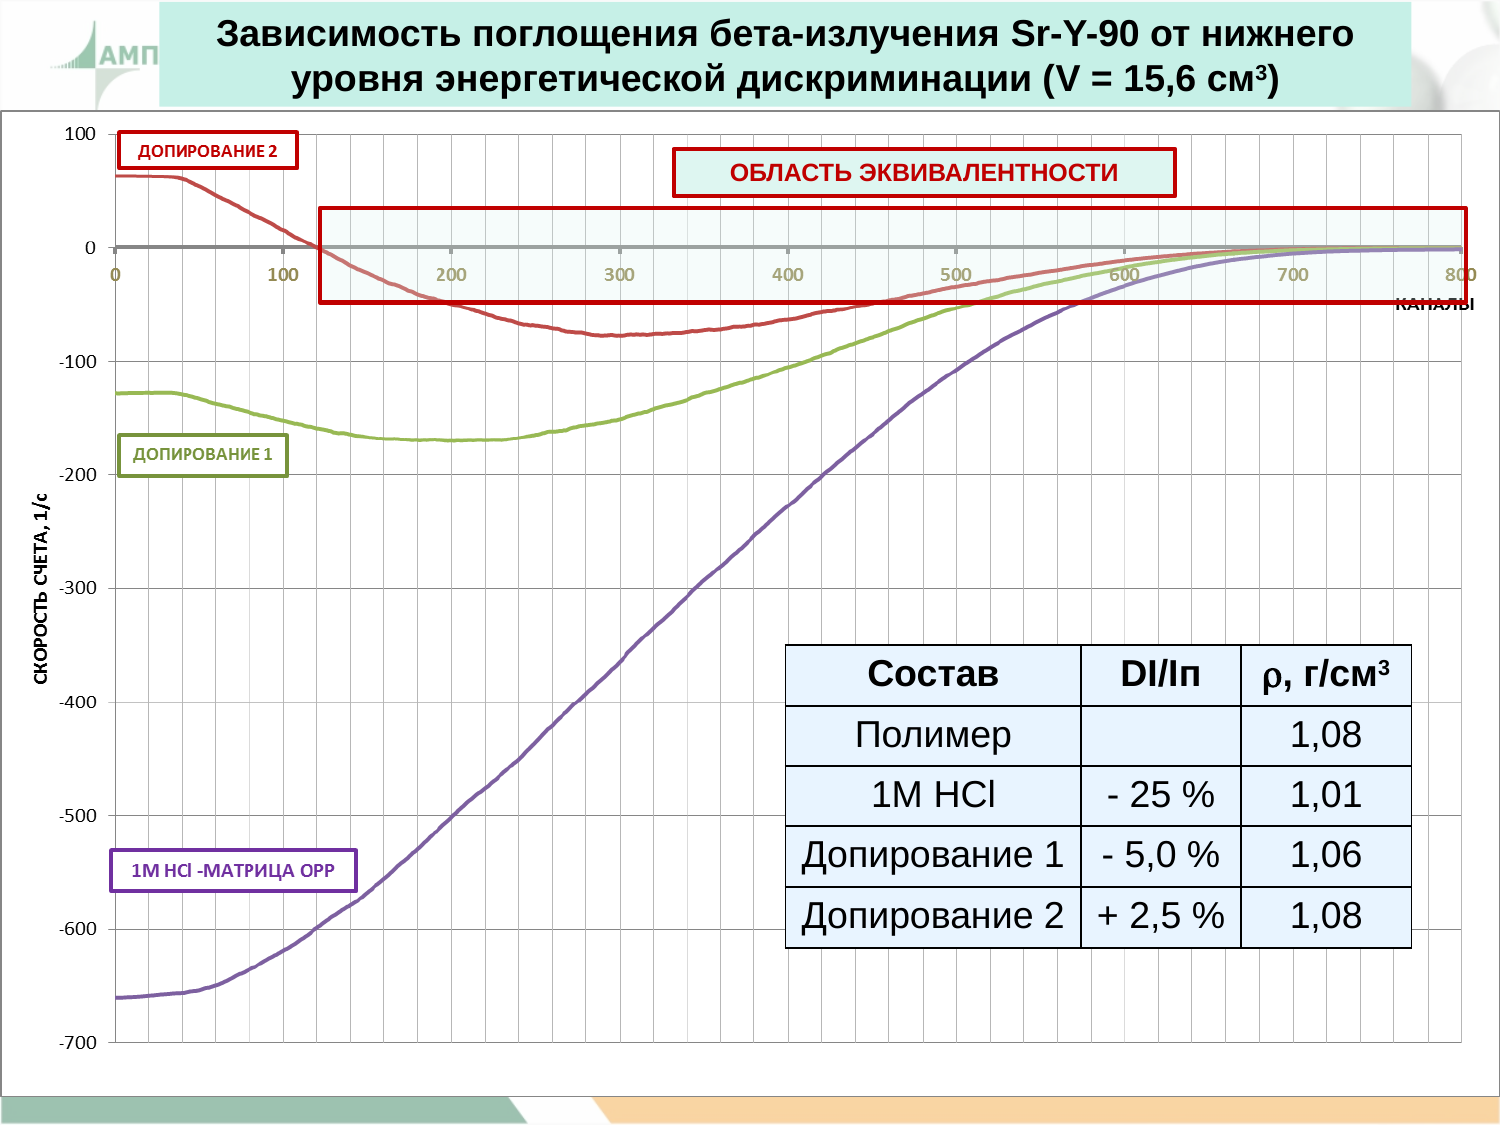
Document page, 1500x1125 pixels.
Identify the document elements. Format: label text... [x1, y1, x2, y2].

picture [0, 110, 1500, 1098]
text_box Зависимость поглощения бета-излучения Sr-Y-90 от нижнего уровня энергетической дискриминации (V = 15,6 см3) [159, 1, 1412, 107]
